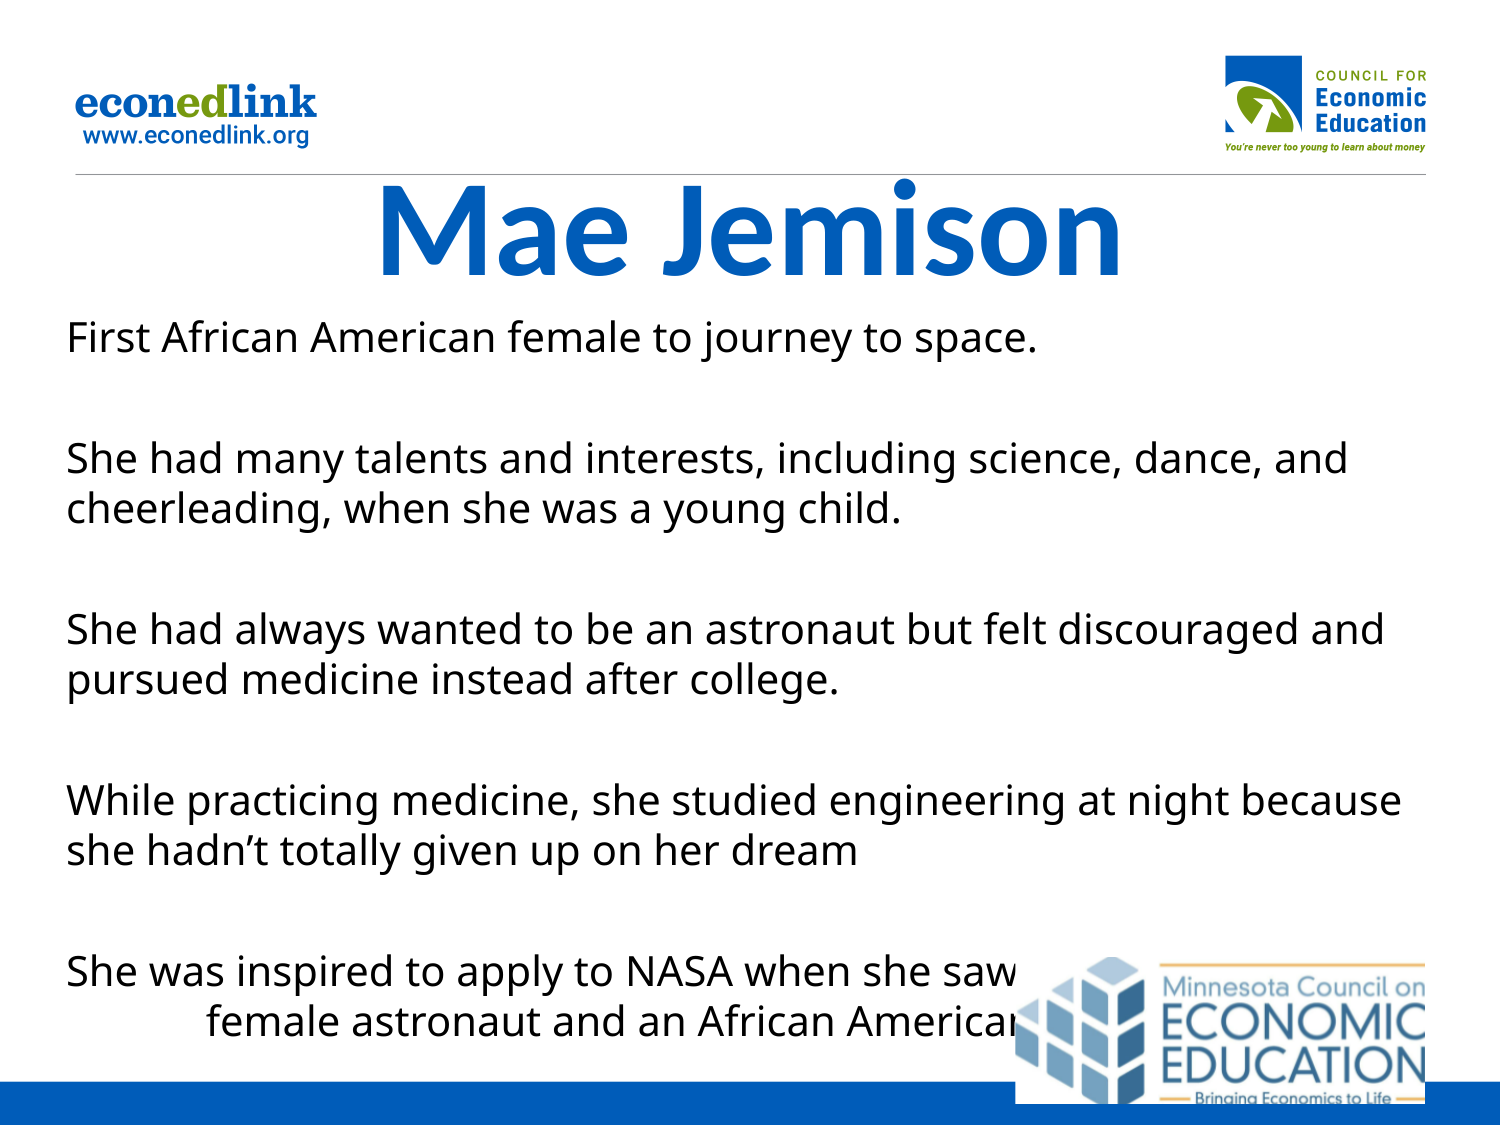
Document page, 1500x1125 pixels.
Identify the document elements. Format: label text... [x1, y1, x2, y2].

picture [0, 0, 1500, 1125]
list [1015, 957, 1426, 1105]
text_box First African American female to journey to space. She had many talents and interests, including science, dance, and cheerleading, when she was a young child. She had always wanted to be an astronaut but felt discouraged and pursued medicine instead after college. While practicing medicine, she studied engineering at night because she hadn’t totally given up on her dream She was inspired to apply to NASA when she saw a female astronaut and an African American astronaut [51, 295, 1449, 1000]
title Mae Jemison [74, 149, 1426, 295]
